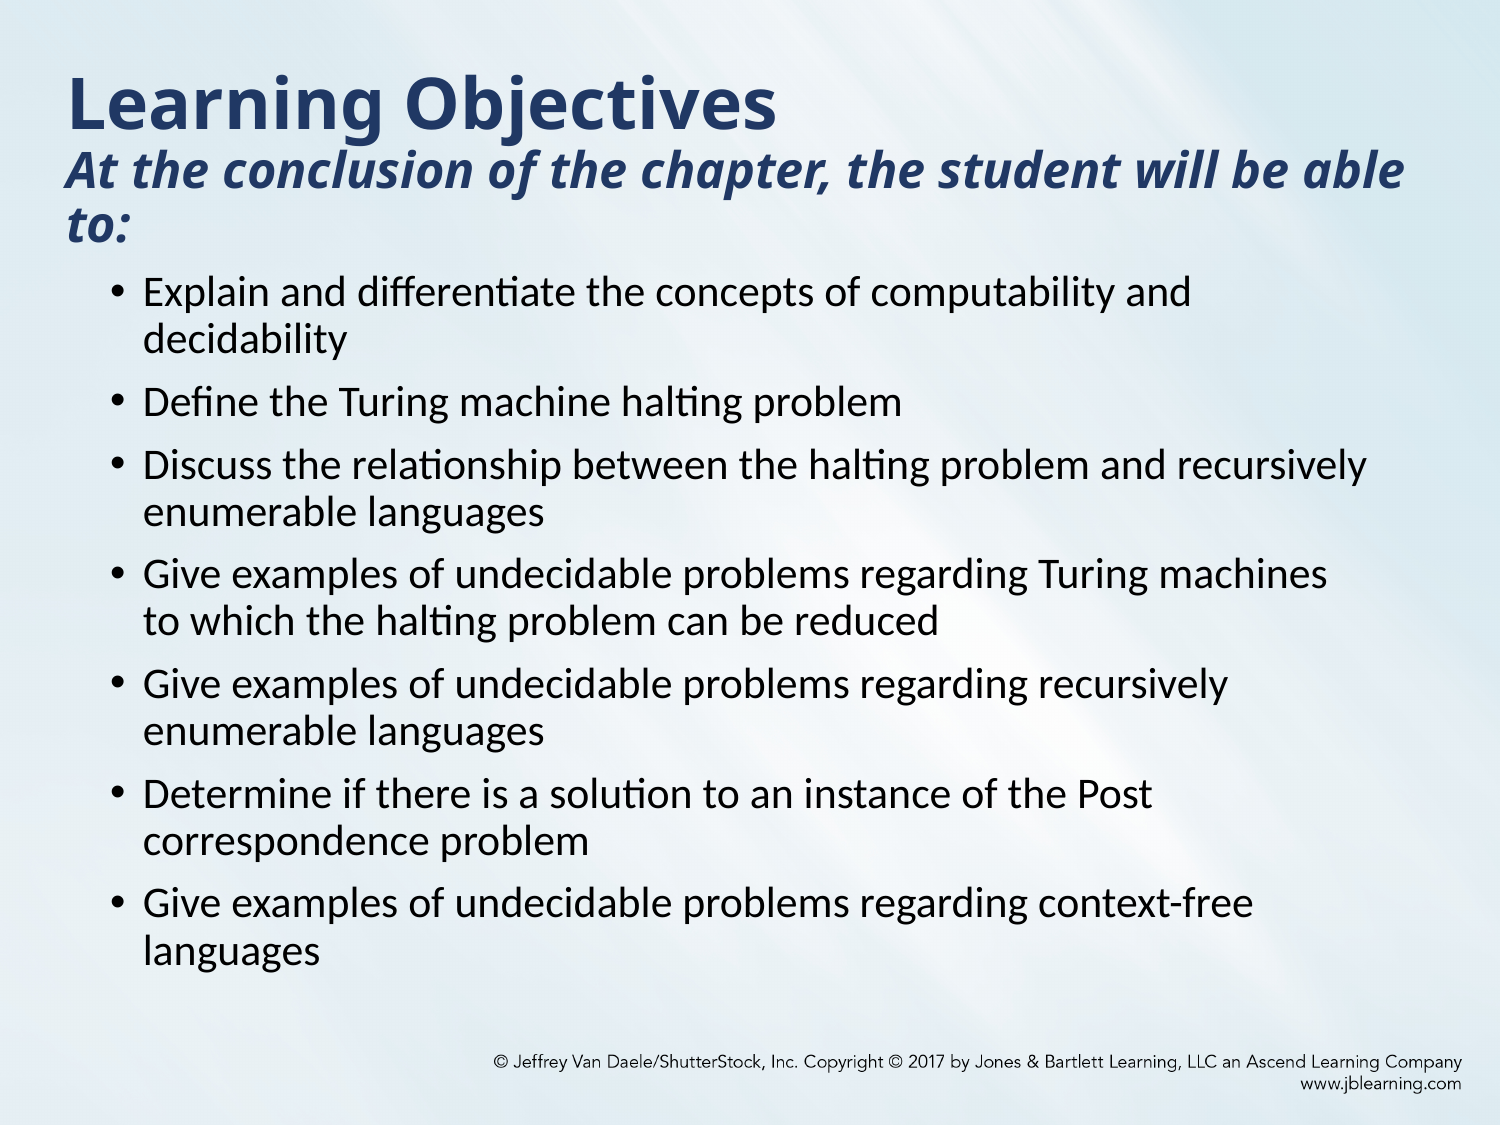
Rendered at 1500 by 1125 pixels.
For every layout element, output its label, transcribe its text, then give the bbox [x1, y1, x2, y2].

title Learning Objectives At the conclusion of the chapter, the student will be able to: [51, 59, 1464, 262]
picture [0, 0, 1500, 1125]
list Explain and differentiate the concepts of computability and decidability Define the Turing machine halting problem Discuss the relationship between the halting problem and recursively enumerable languages Give examples of undecidable problems regarding Turing machines to which the halting problem can be reduced Give examples of undecidable problems regarding recursively enumerable languages Determine if there is a solution to an instance of the Post correspondence problem Give examples of undecidable problems regarding context-free languages [94, 261, 1389, 985]
